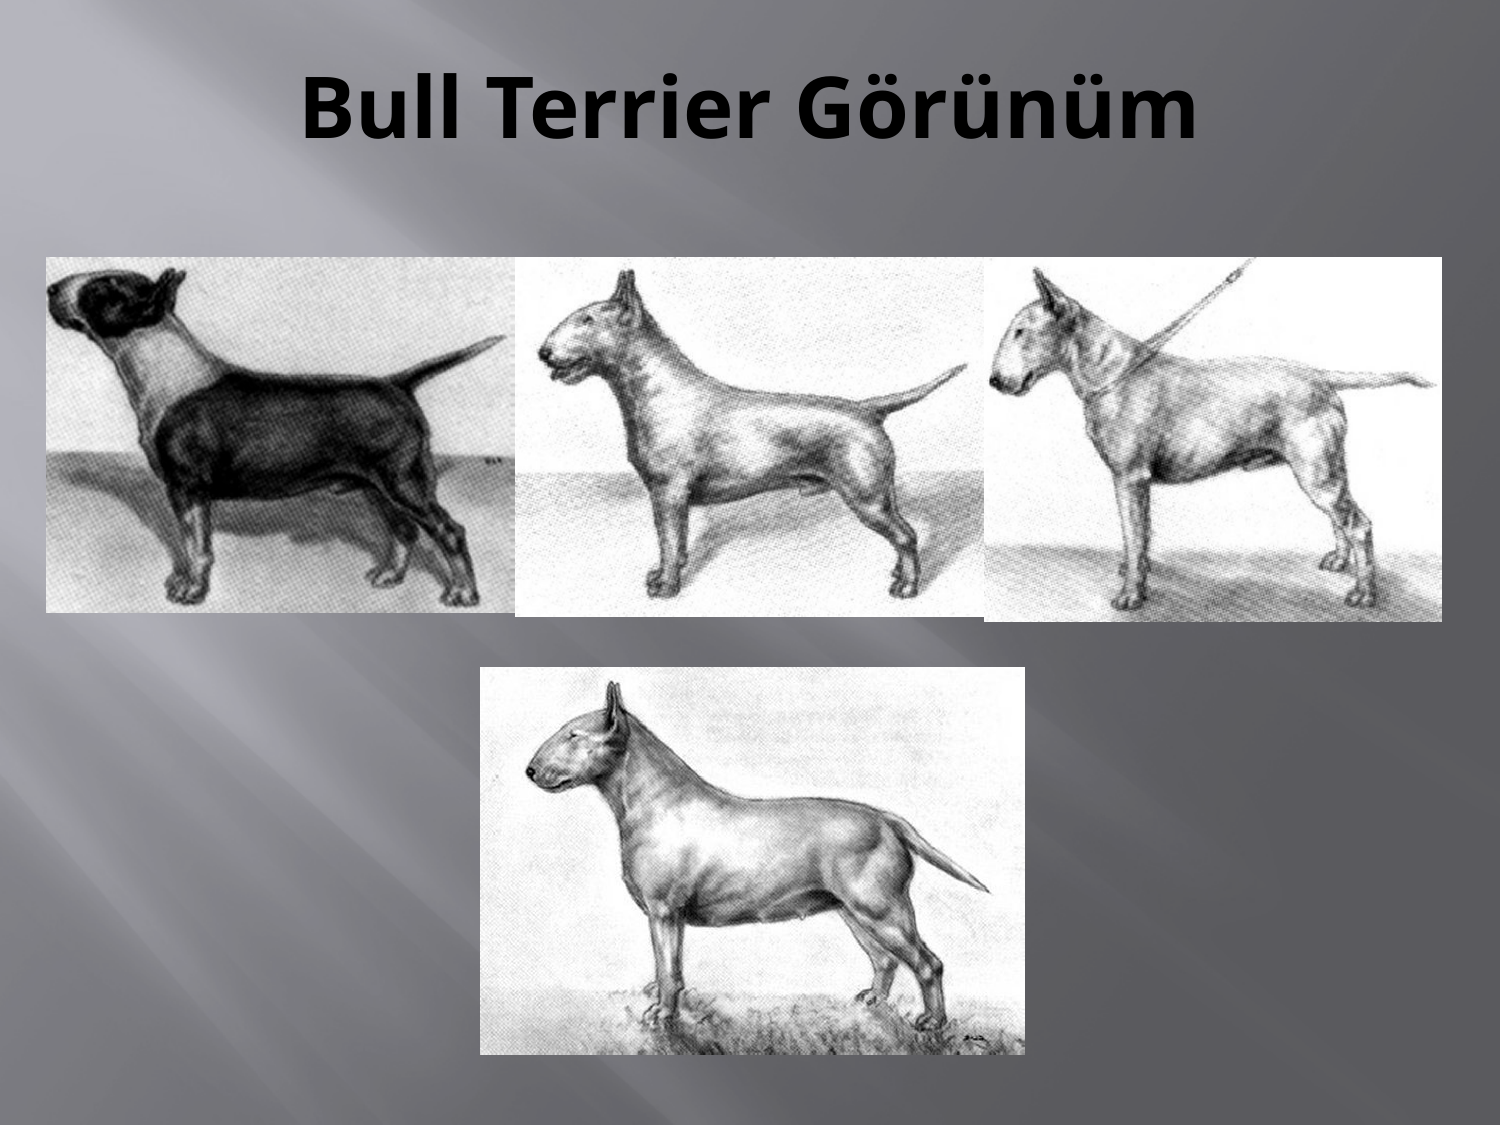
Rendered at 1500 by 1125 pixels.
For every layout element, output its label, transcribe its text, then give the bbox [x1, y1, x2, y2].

title Bull Terrier Görünüm [75, 45, 1425, 164]
picture [515, 257, 1442, 622]
picture [480, 667, 1025, 1055]
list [46, 257, 515, 613]
